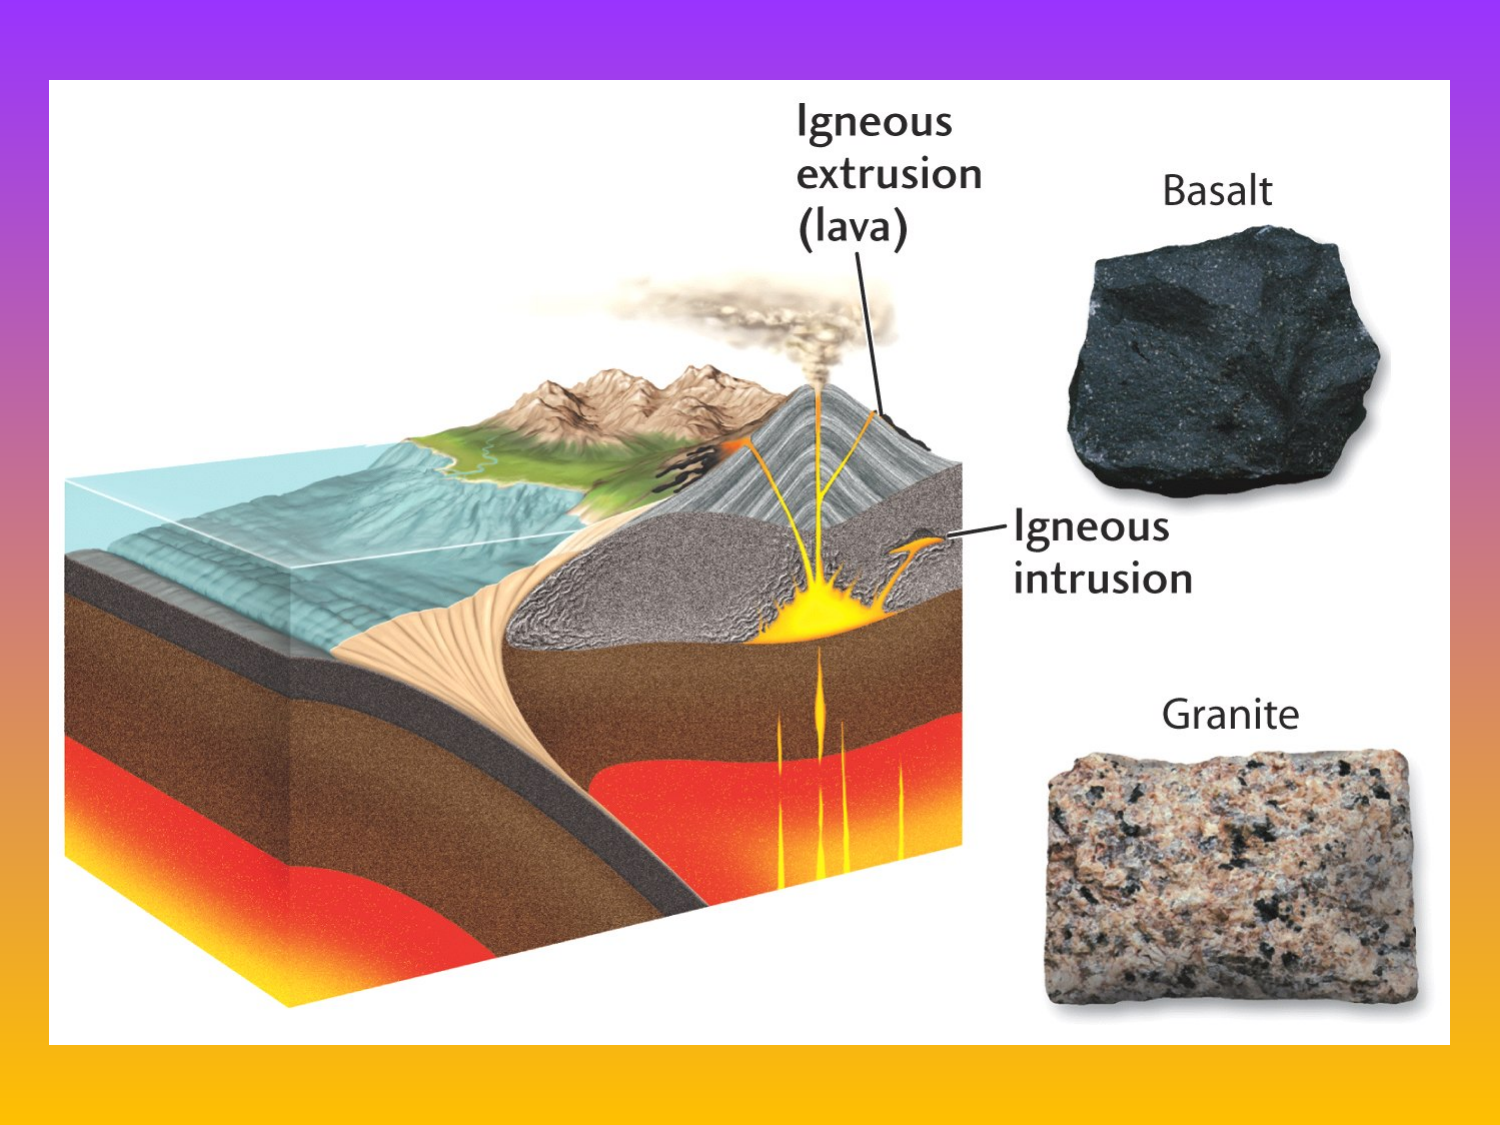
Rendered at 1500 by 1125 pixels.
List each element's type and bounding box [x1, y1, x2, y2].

picture [49, 80, 1451, 1045]
